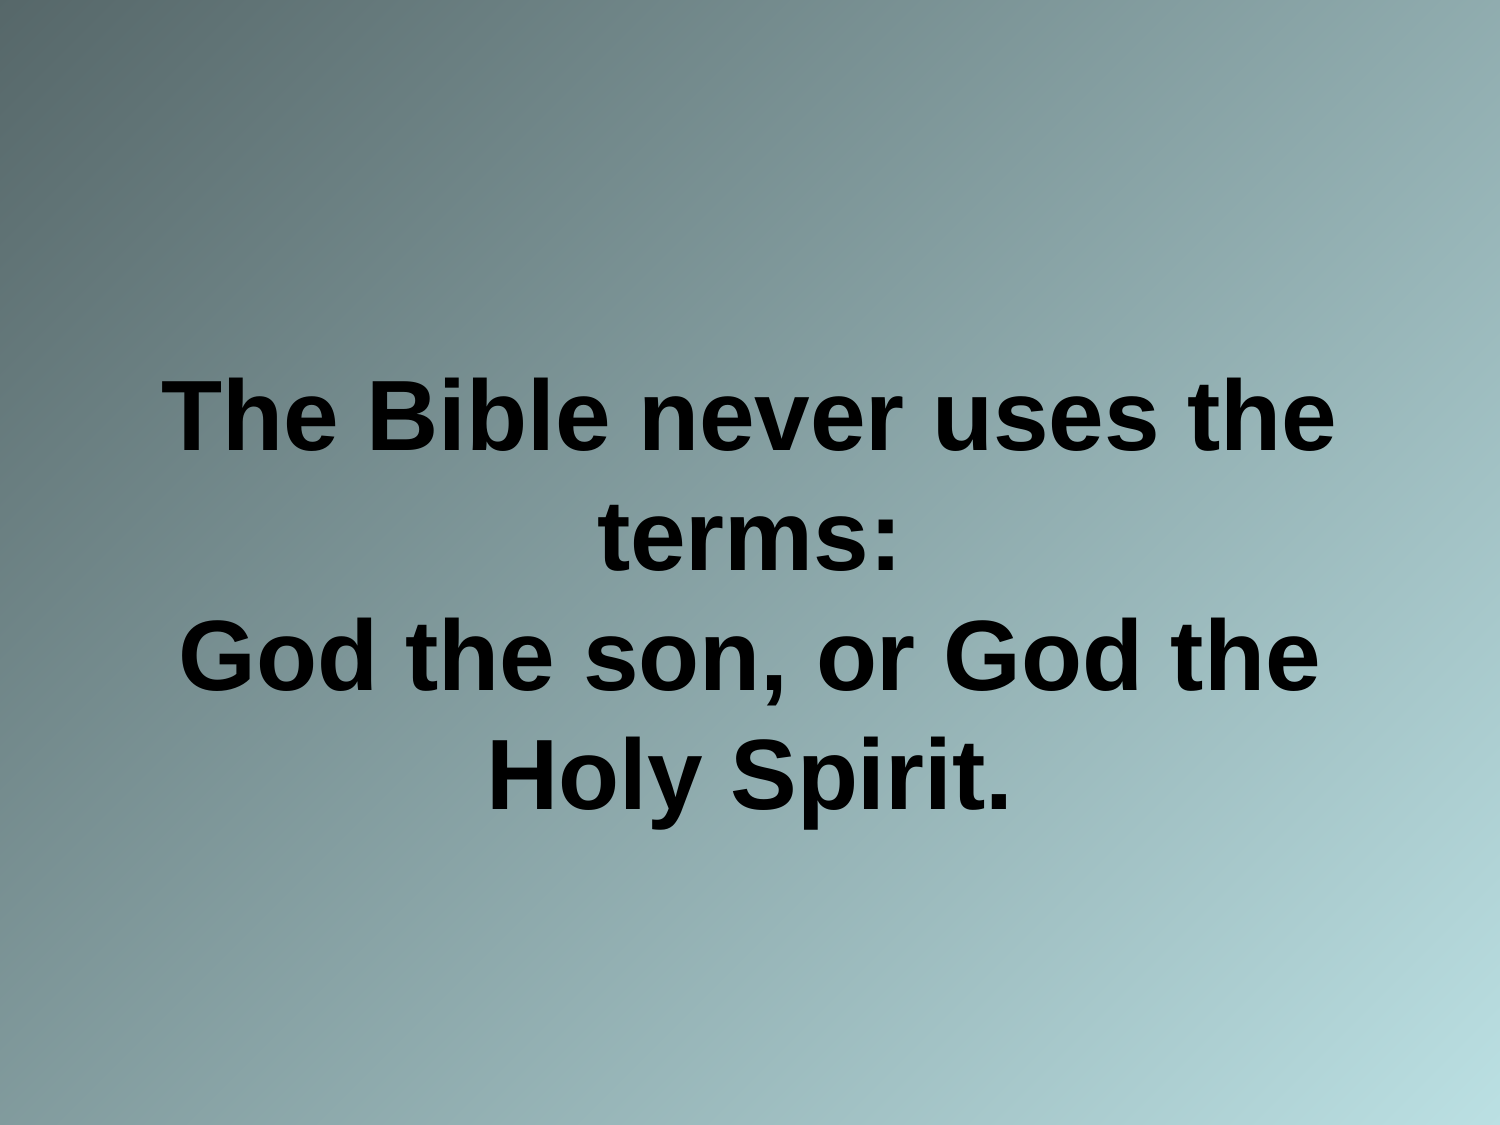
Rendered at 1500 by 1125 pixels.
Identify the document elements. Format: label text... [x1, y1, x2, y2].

title The Bible never uses the terms: God the son, or God the Holy Spirit. [112, 349, 1388, 591]
